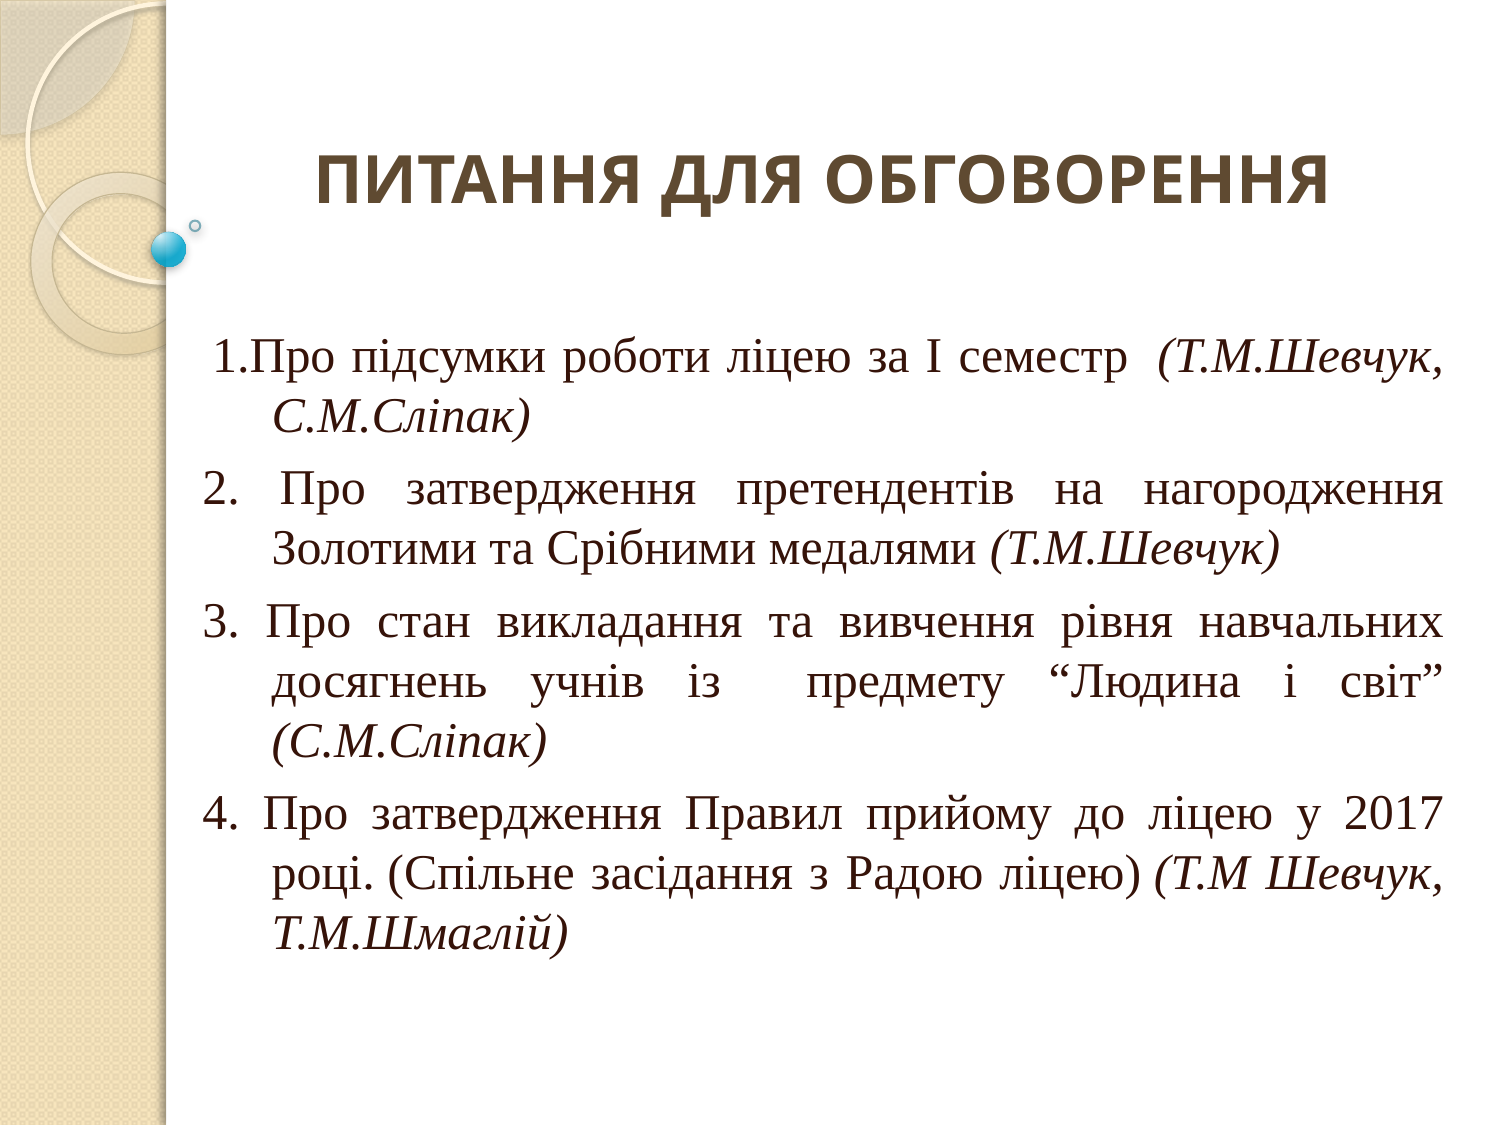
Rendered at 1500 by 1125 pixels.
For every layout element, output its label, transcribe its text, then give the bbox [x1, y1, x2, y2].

subtitle ПИТАННЯ ДЛЯ ОБГОВОРЕННЯ 1.Про підсумки роботи ліцею за І семестр (Т.М.Шевчук, С.М.Сліпак) 2. Про затвердження претендентів на нагородження Золотими та Срібними медалями (Т.М.Шевчук) 3. Про стан викладання та вивчення рівня навчальних досягнень учнів із предмету “Людина і світ” (С.М.Сліпак) 4. Про затвердження Правил прийому до ліцею у 2017 році. (Спільне засідання з Радою ліцею) (Т.М Шевчук, Т.М.Шмаглій) [183, 137, 1459, 327]
